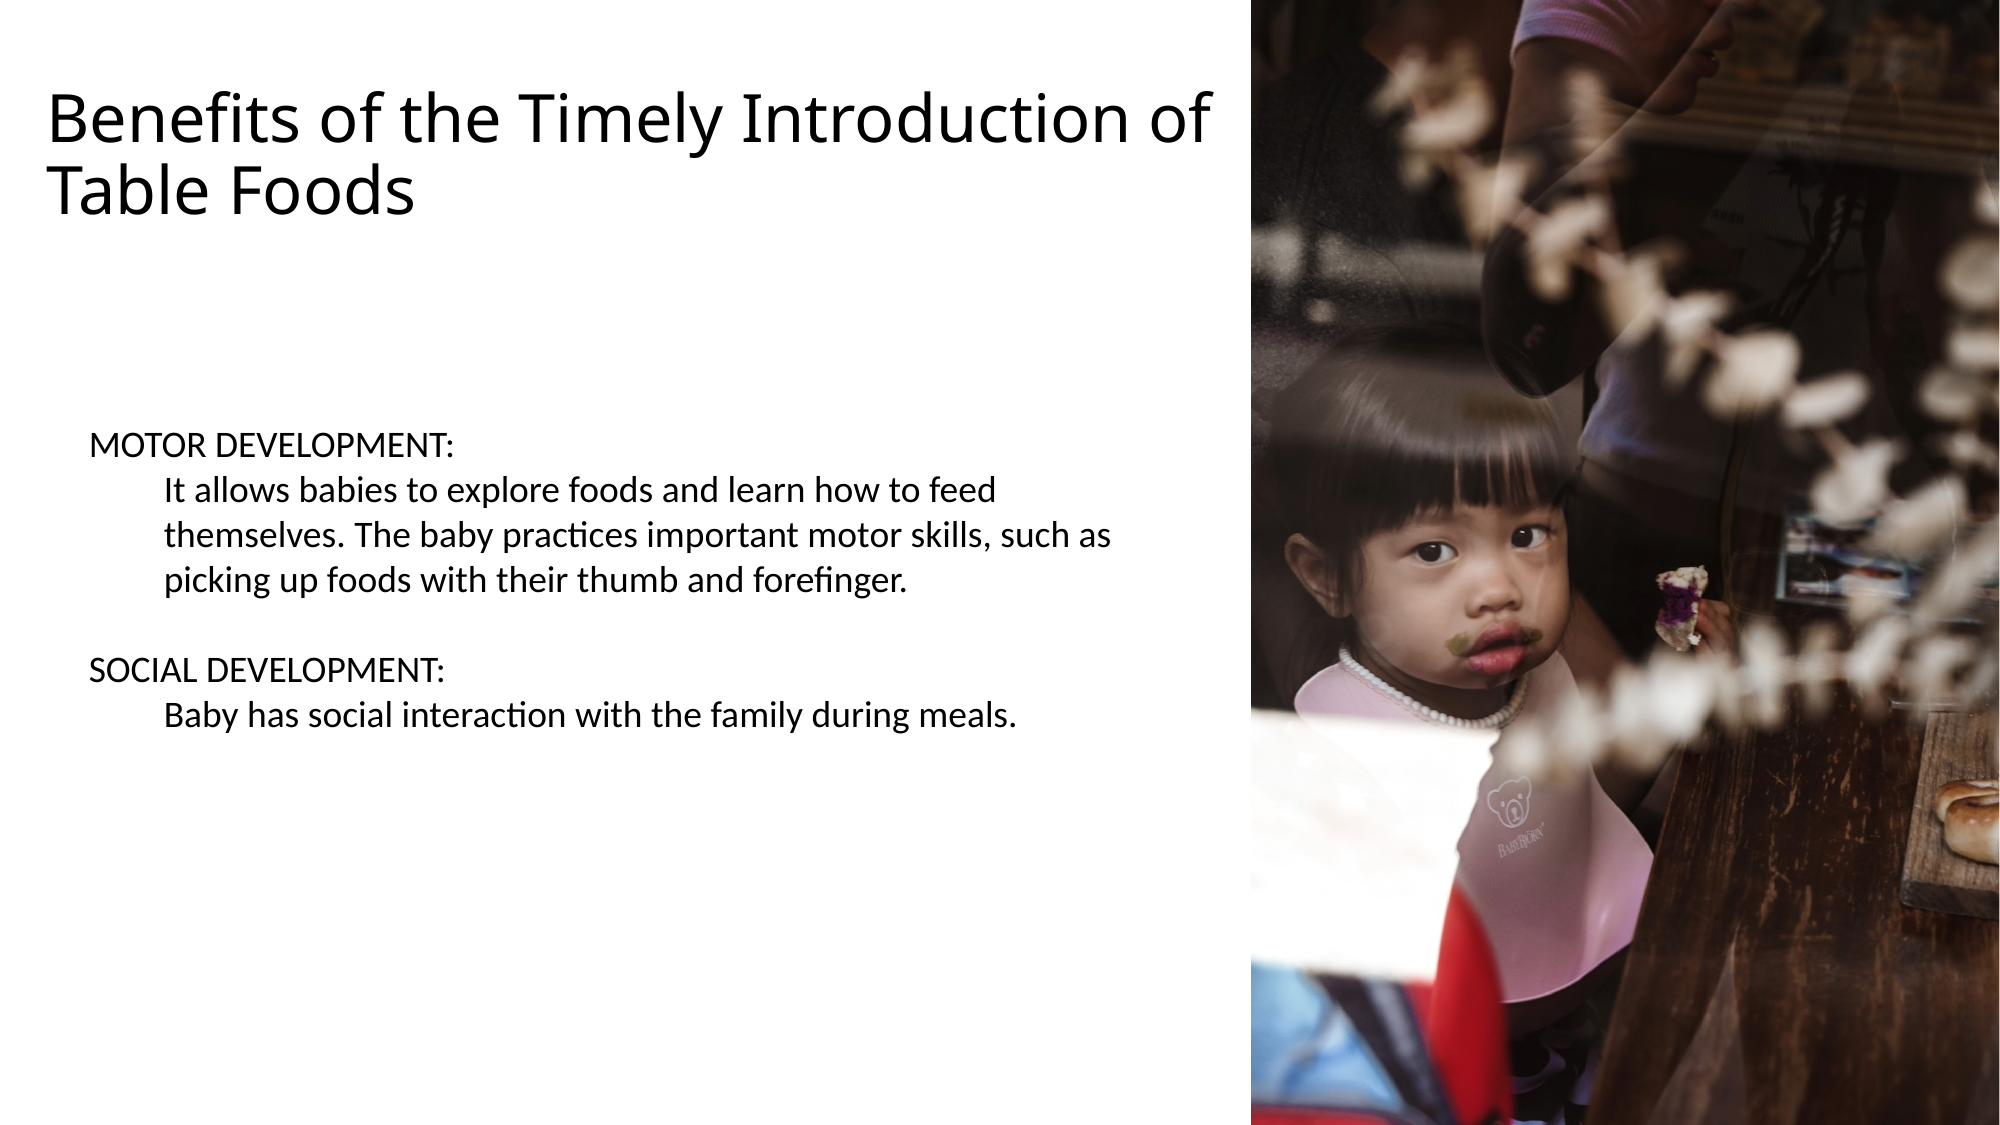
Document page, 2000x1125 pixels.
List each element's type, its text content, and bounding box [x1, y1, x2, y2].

text_box MOTOR DEVELOPMENT: It allows babies to explore foods and learn how to feed themselves. The baby practices important motor skills, such as picking up foods with their thumb and forefinger. SOCIAL DEVELOPMENT: Baby has social interaction with the family during meals. [73, 238, 1157, 918]
text_box Benefits of the Timely Introduction of Table Foods [31, 76, 1251, 238]
picture [1251, 0, 2000, 1125]
